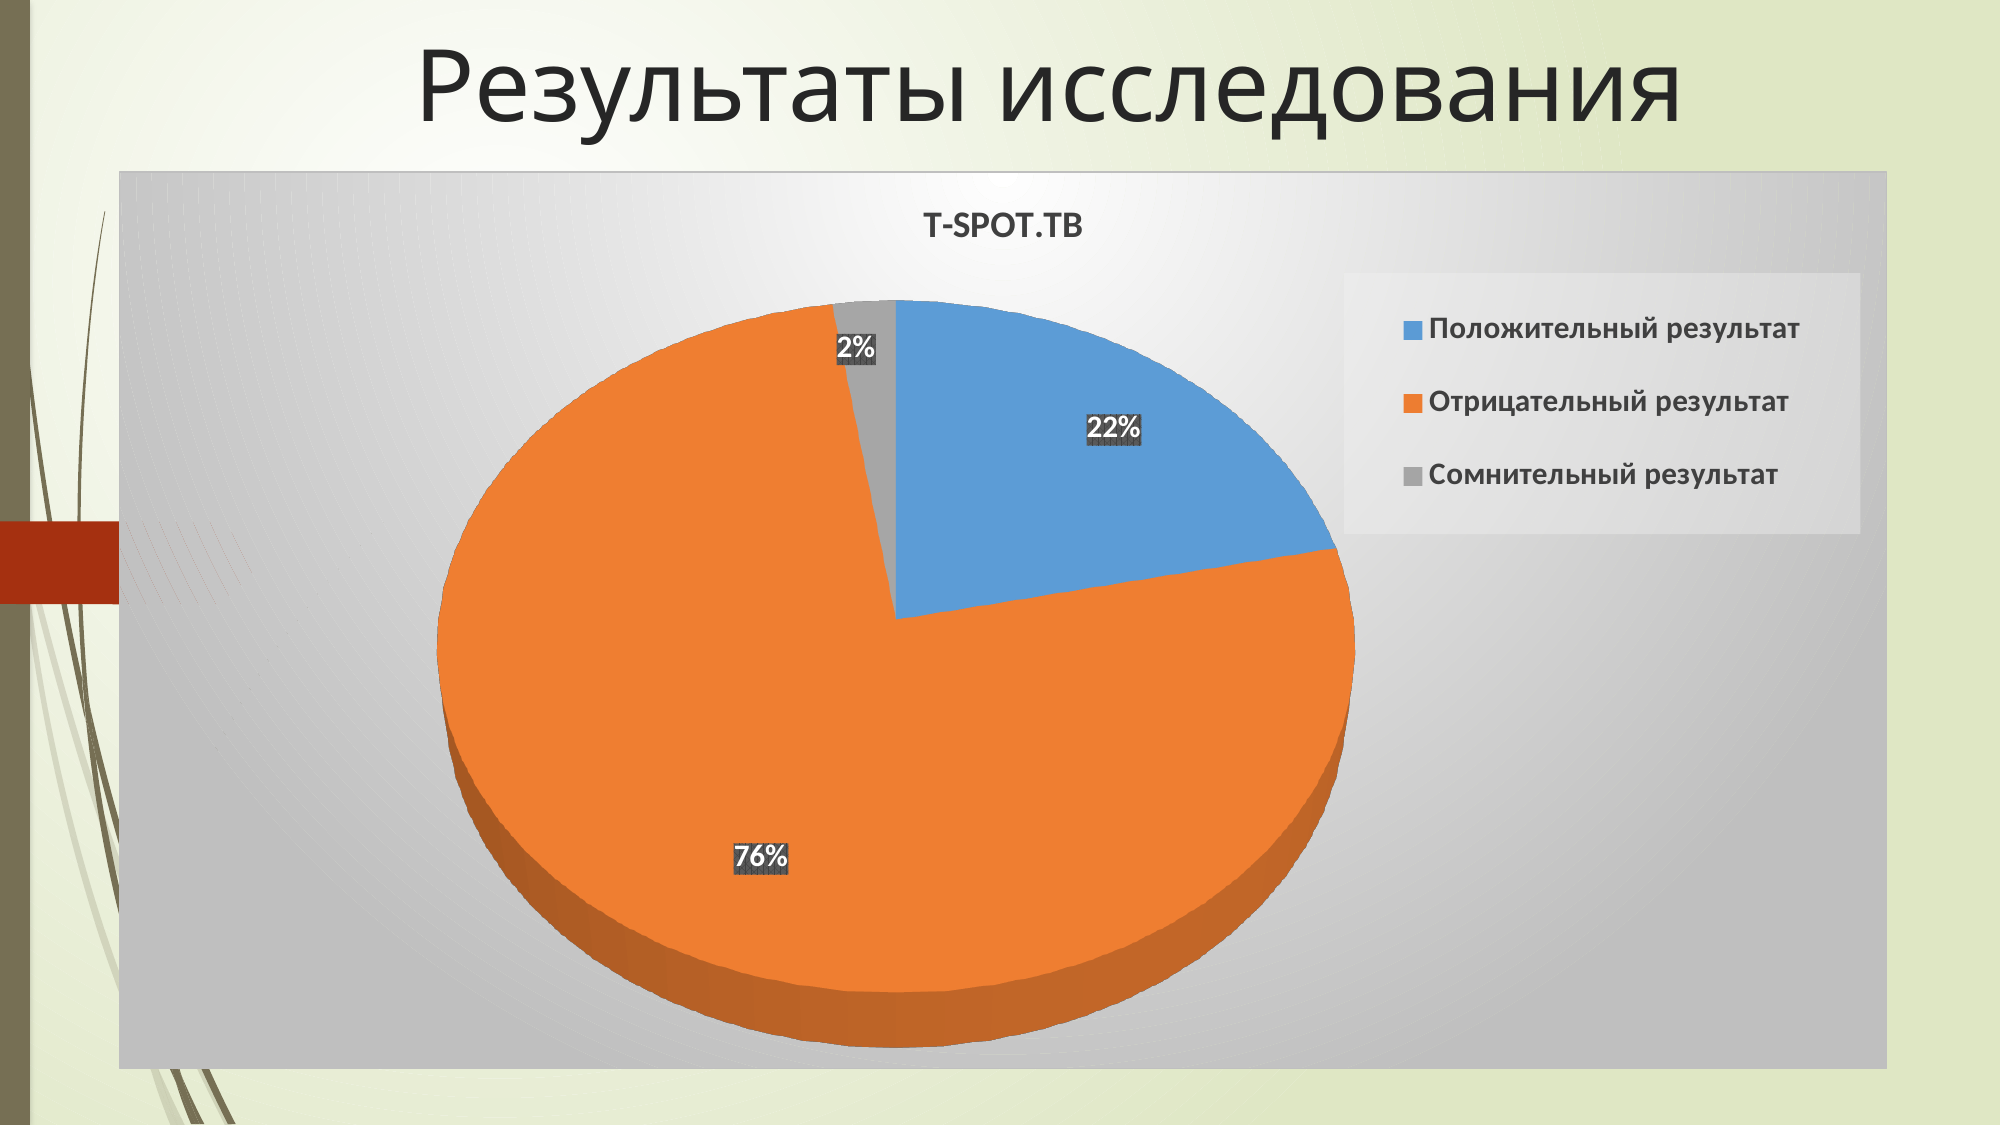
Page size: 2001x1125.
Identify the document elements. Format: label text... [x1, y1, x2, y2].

chart [118, 171, 1888, 1070]
title Результаты исследования [399, 0, 1862, 163]
